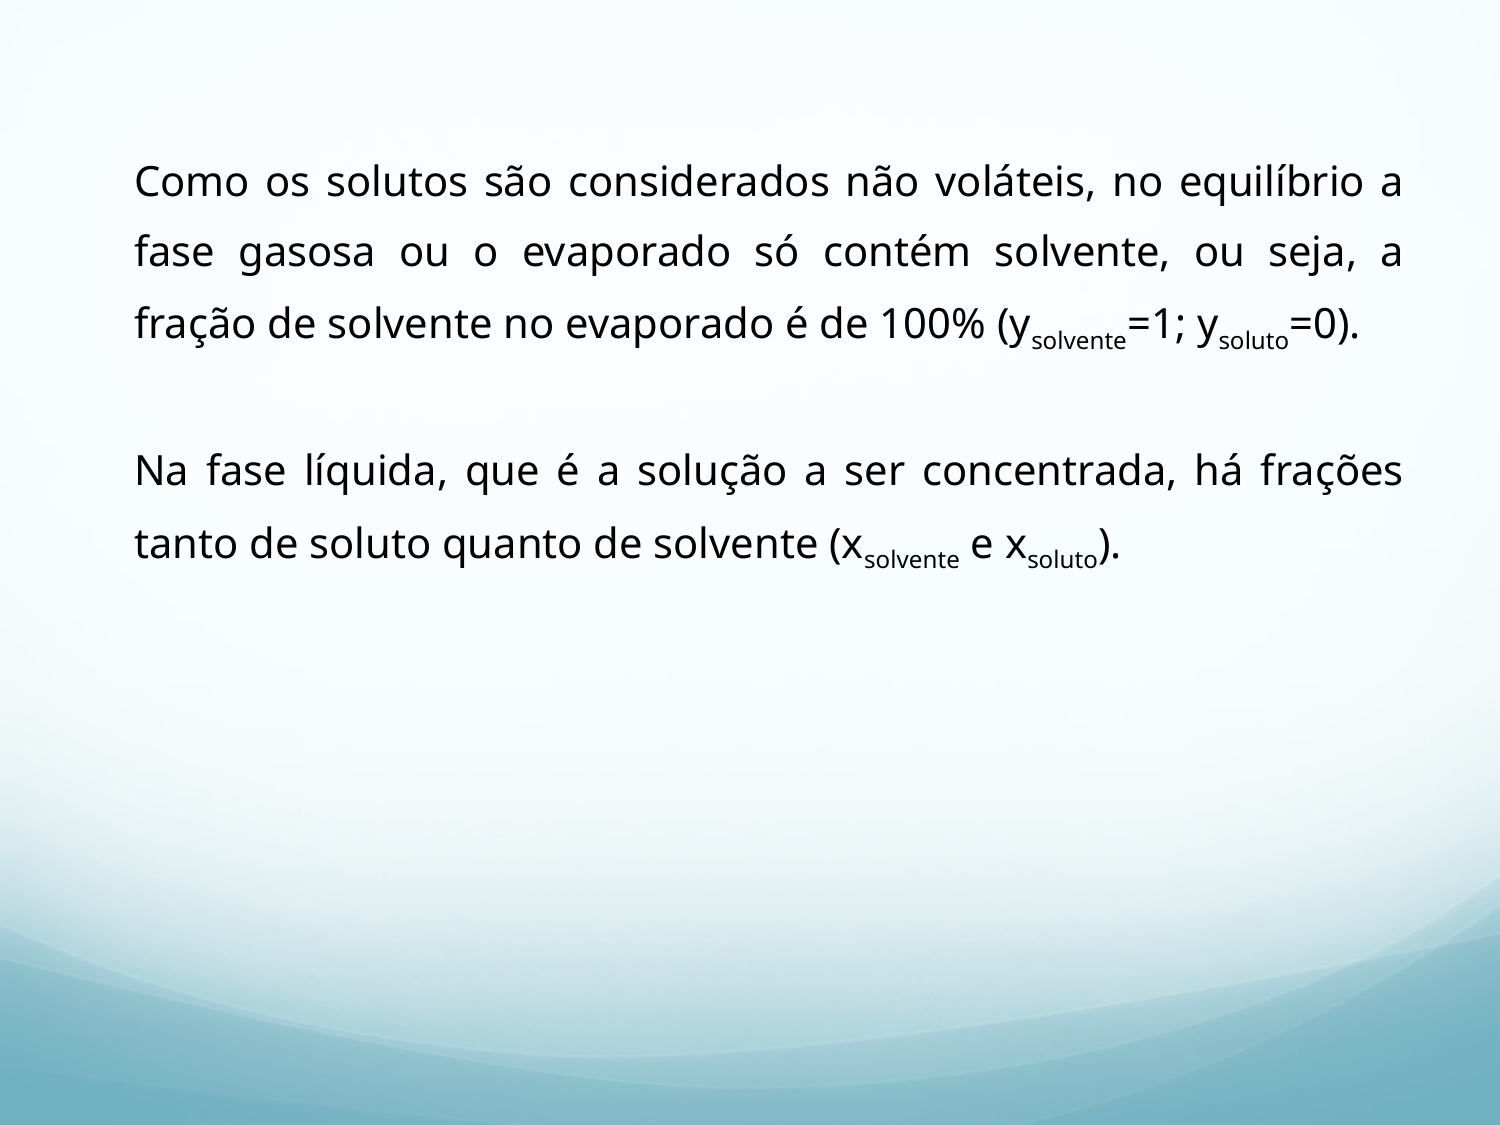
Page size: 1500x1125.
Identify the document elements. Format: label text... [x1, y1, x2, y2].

text_box Como os solutos são considerados não voláteis, no equilíbrio a fase gasosa ou o evaporado só contém solvente, ou seja, a fração de solvente no evaporado é de 100% (ysolvente=1; ysoluto=0). Na fase líquida, que é a solução a ser concentrada, há frações tanto de soluto quanto de solvente (xsolvente e xsoluto). [119, 77, 1420, 582]
